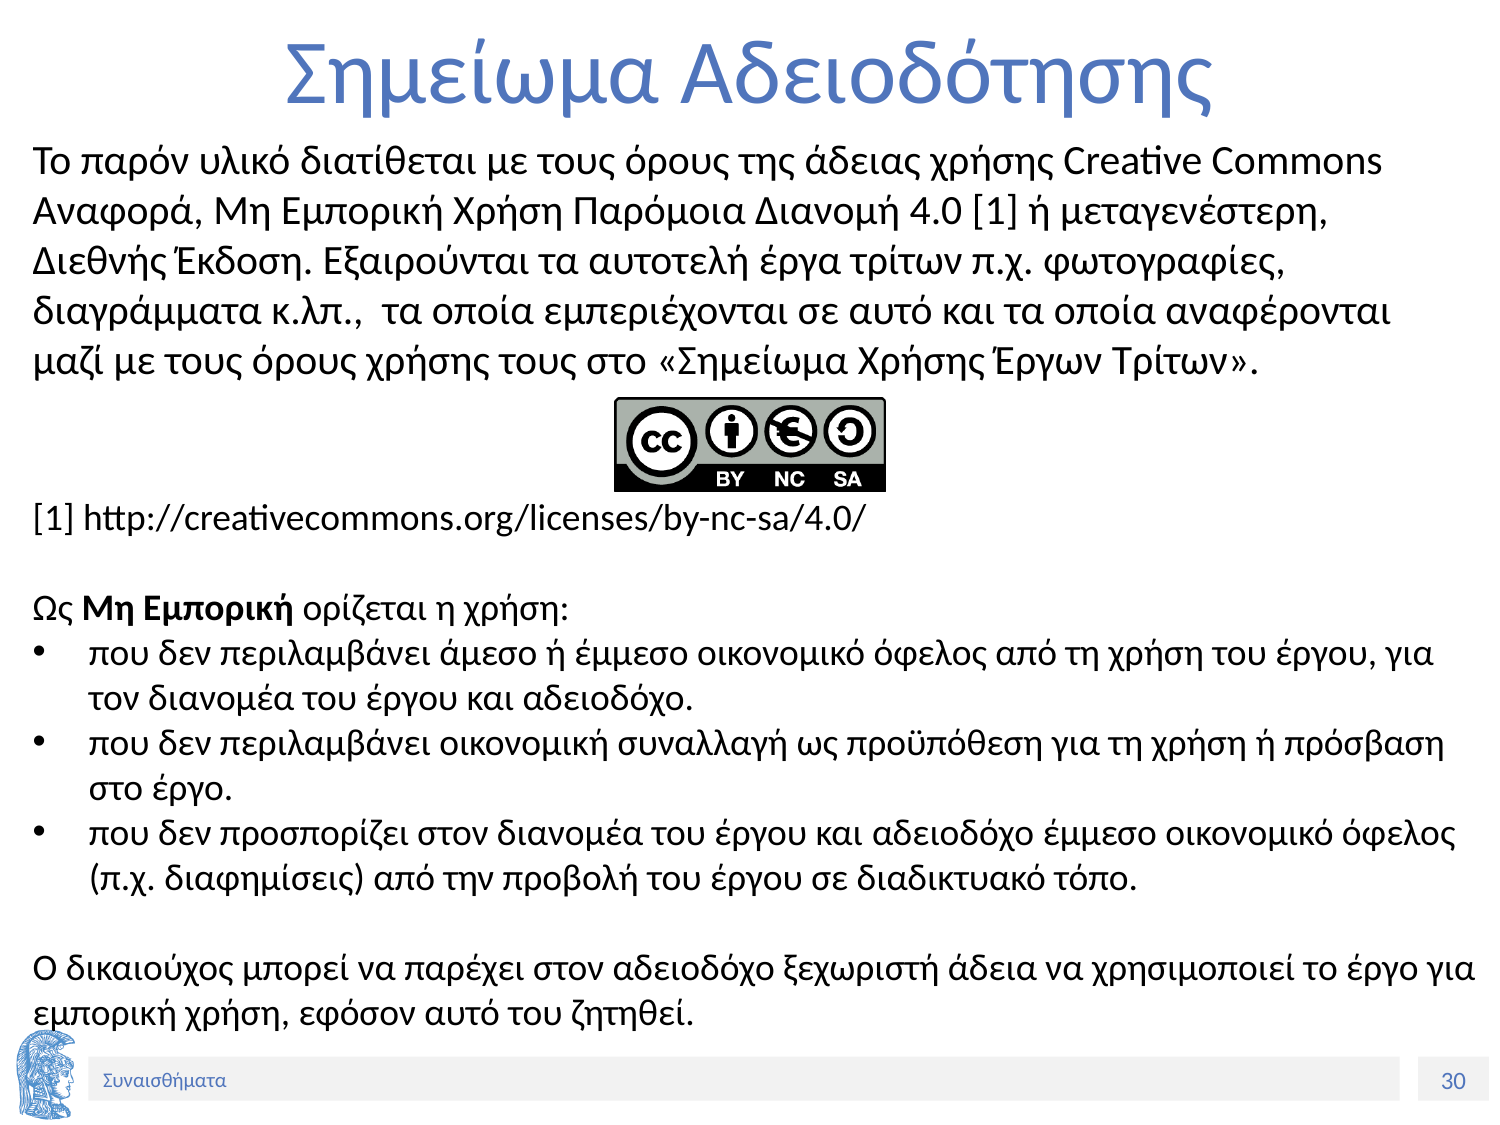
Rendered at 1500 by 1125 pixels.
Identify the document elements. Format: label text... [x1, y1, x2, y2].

picture [9, 1026, 81, 1120]
text_box [1] http://creativecommons.org/licenses/by-nc-sa/4.0/ Ως Μη Εμπορική ορίζεται η χρήση: που δεν περιλαμβάνει άμεσο ή έμμεσο οικονομικό όφελος από τη χρήση του έργου, για τον διανομέα του έργου και αδειοδόχο. που δεν περιλαμβάνει οικονομική συναλλαγή ως προϋπόθεση για τη χρήση ή πρόσβαση στο έργο. που δεν προσπορίζει στον διανομέα του έργου και αδειοδόχο έμμεσο οικονομικό όφελος (π.χ. διαφημίσεις) από την προβολή του έργου σε διαδικτυακό τόπο. Ο δικαιούχος μπορεί να παρέχει στον αδειοδόχο ξεχωριστή άδεια να χρησιμοποιεί το έργο για εμπορική χρήση, εφόσον αυτό του ζητηθεί. [17, 479, 1500, 1047]
title Σημείωμα Αδειοδότησης [75, 0, 1425, 125]
list Το παρόν υλικό διατίθεται με τους όρους της άδειας χρήσης Creative Commons Αναφορά, Μη Εμπορική Χρήση Παρόμοια Διανομή 4.0 [1] ή μεταγενέστερη, Διεθνής Έκδοση. Εξαιρούνται τα αυτοτελή έργα τρίτων π.χ. φωτογραφίες, διαγράμματα κ.λπ., τα οποία εμπεριέχονται σε αυτό και τα οποία αναφέρονται μαζί με τους όρους χρήσης τους στο «Σημείωμα Χρήσης Έργων Τρίτων». [17, 125, 1483, 362]
picture [614, 396, 886, 492]
